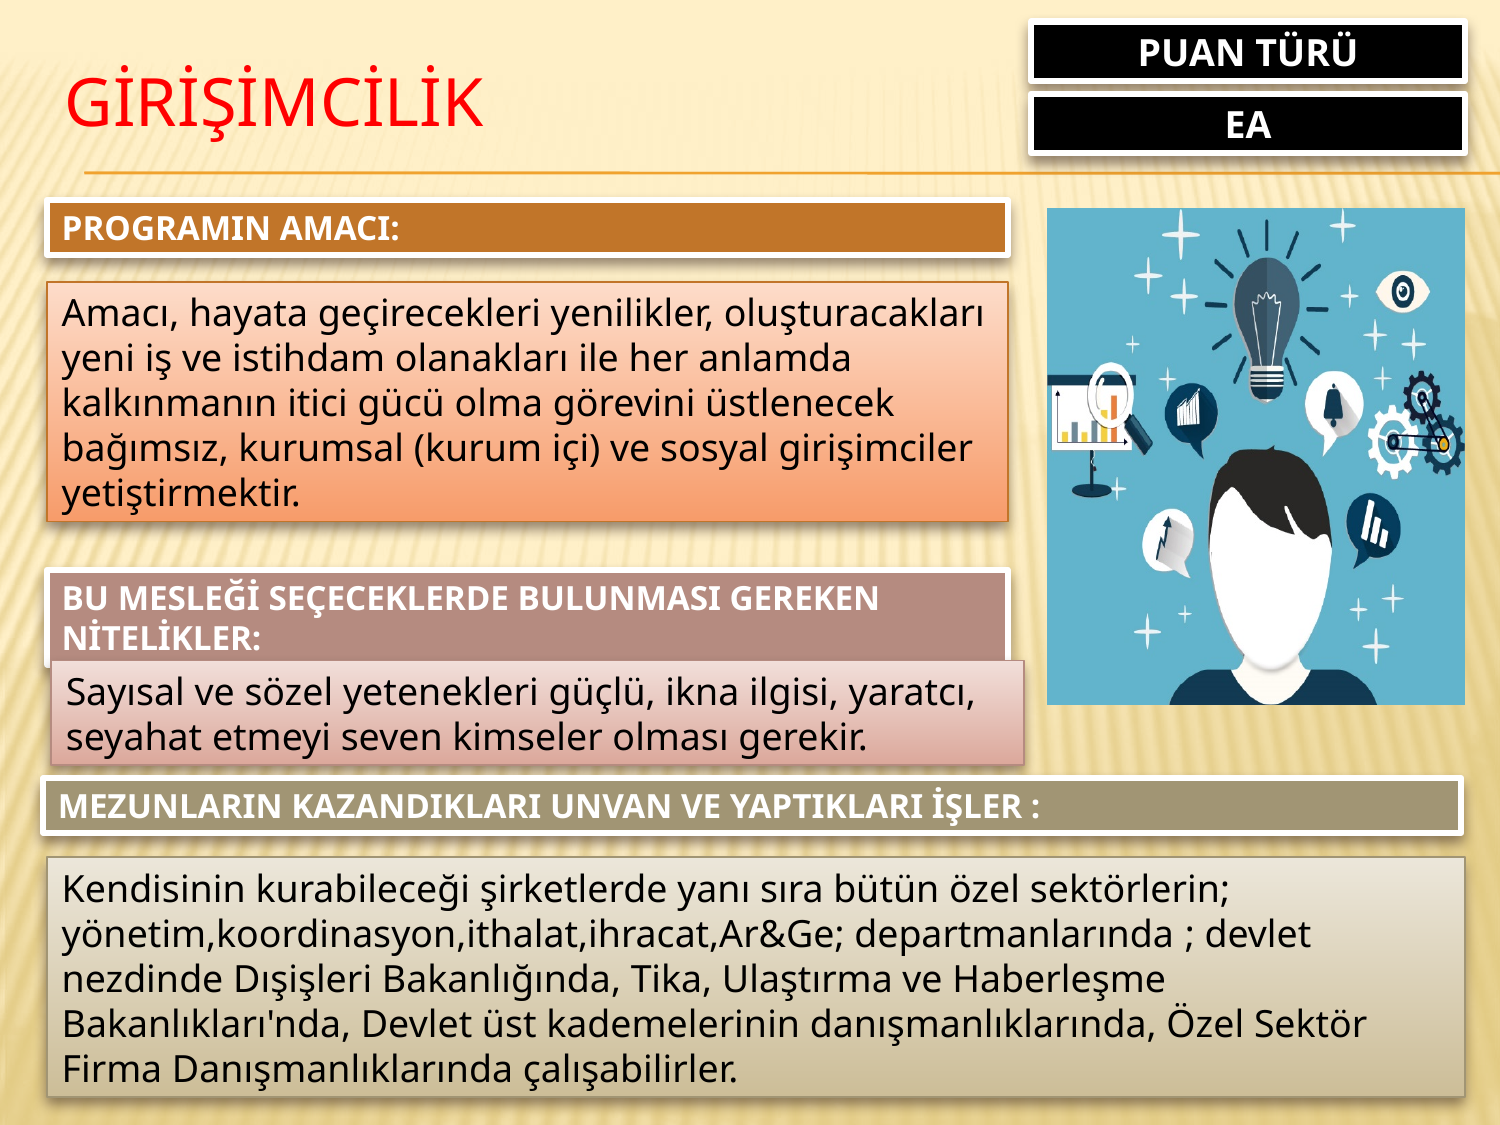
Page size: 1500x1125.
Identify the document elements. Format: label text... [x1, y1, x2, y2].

title Gİrİşİmcİlİk [50, 35, 1020, 164]
text_box Amacı, hayata geçirecekleri yenilikler, oluşturacakları yeni iş ve istihdam olanakları ile her anlamda kalkınmanın itici gücü olma görevini üstlenecek bağımsız, kurumsal (kurum içi) ve sosyal girişimciler yetiştirmektir. [46, 281, 1009, 522]
text_box Sayısal ve sözel yetenekleri güçlü, ikna ilgisi, yaratcı, seyahat etmeyi seven kimseler olması gerekir. [50, 660, 1025, 766]
text_box Kendisinin kurabileceği şirketlerde yanı sıra bütün özel sektörlerin; yönetim,koordinasyon,ithalat,ihracat,Ar&Ge; departmanlarında ; devlet nezdinde Dışişleri Bakanlığında, Tika, Ulaştırma ve Haberleşme Bakanlıkları'nda, Devlet üst kademelerinin danışmanlıklarında, Özel Sektör Firma Danışmanlıklarında çalışabilirler. [46, 856, 1466, 1098]
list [1046, 207, 1466, 705]
text_box MEZUNLARIN KAZANDIKLARI UNVAN VE YAPTIKLARI İŞLER : [40, 775, 1464, 836]
text_box BU MESLEĞİ SEÇECEKLERDE BULUNMASI GEREKEN NİTELİKLER: [44, 567, 1011, 664]
text_box PROGRAMIN AMACI: [44, 197, 1011, 258]
text_box PUAN TÜRÜ [1028, 18, 1468, 84]
text_box EA [1028, 91, 1468, 156]
